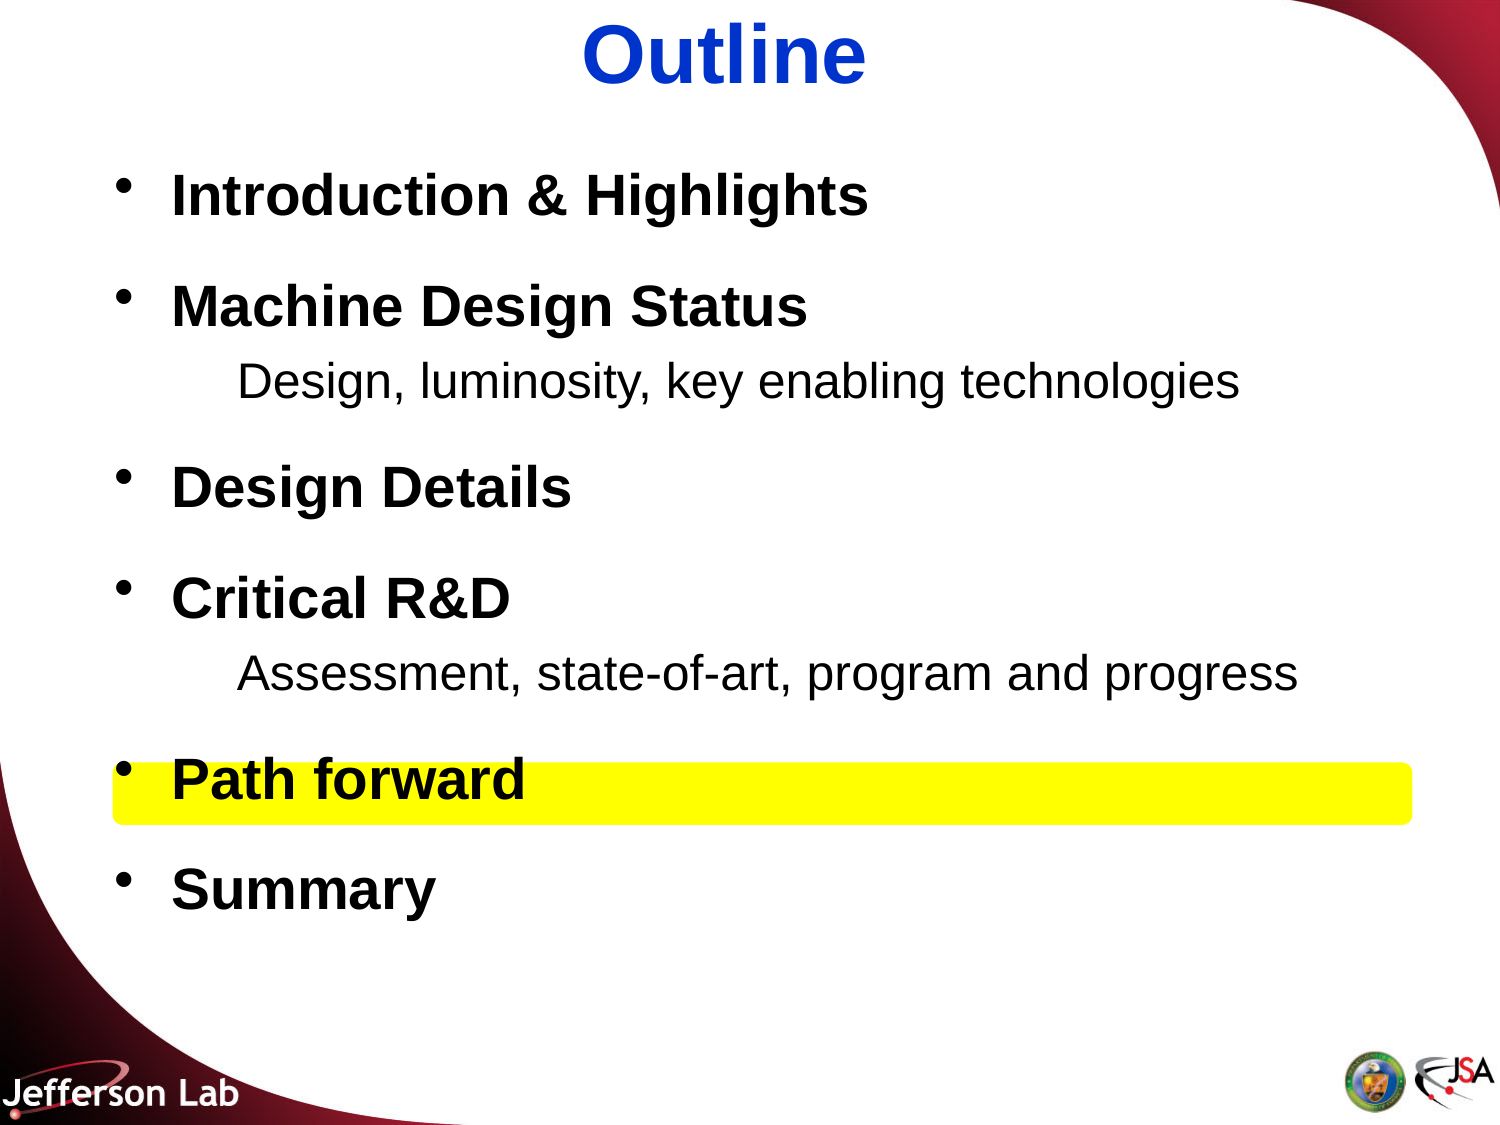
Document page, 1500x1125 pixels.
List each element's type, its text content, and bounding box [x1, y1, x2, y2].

title Outline [87, 0, 1363, 101]
list Introduction & Highlights Machine Design Status Design, luminosity, key enabling technologies Design Details Critical R&D Assessment, state-of-art, program and progress Path forward Summary [99, 149, 1438, 1051]
picture [0, 0, 1500, 1125]
